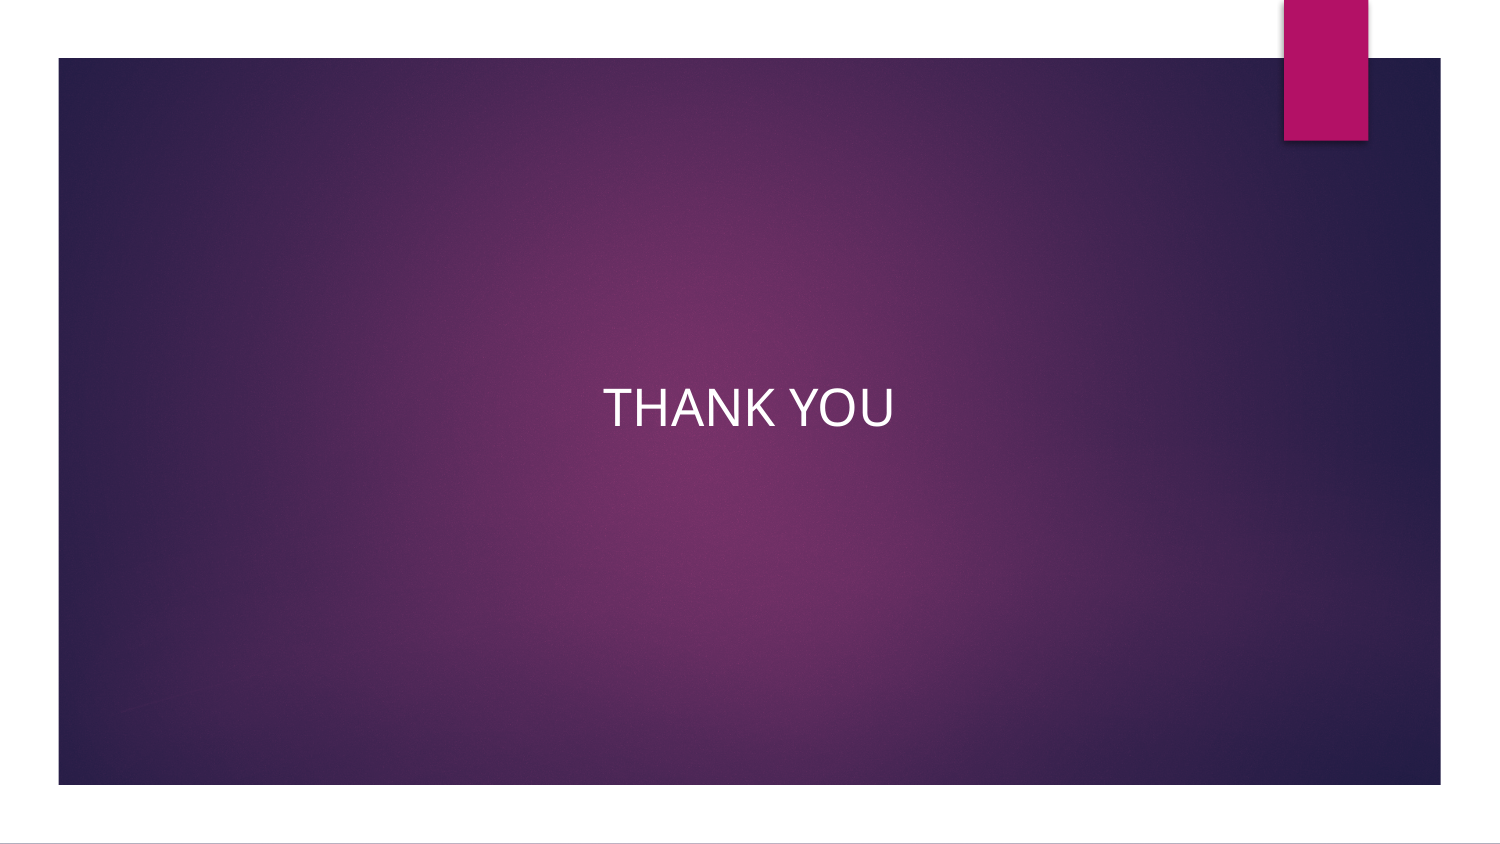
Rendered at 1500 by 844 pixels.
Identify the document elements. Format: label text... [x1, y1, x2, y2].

picture [59, 58, 1440, 327]
text_box THANK YOU [57, 327, 1443, 452]
picture [59, 452, 1440, 785]
